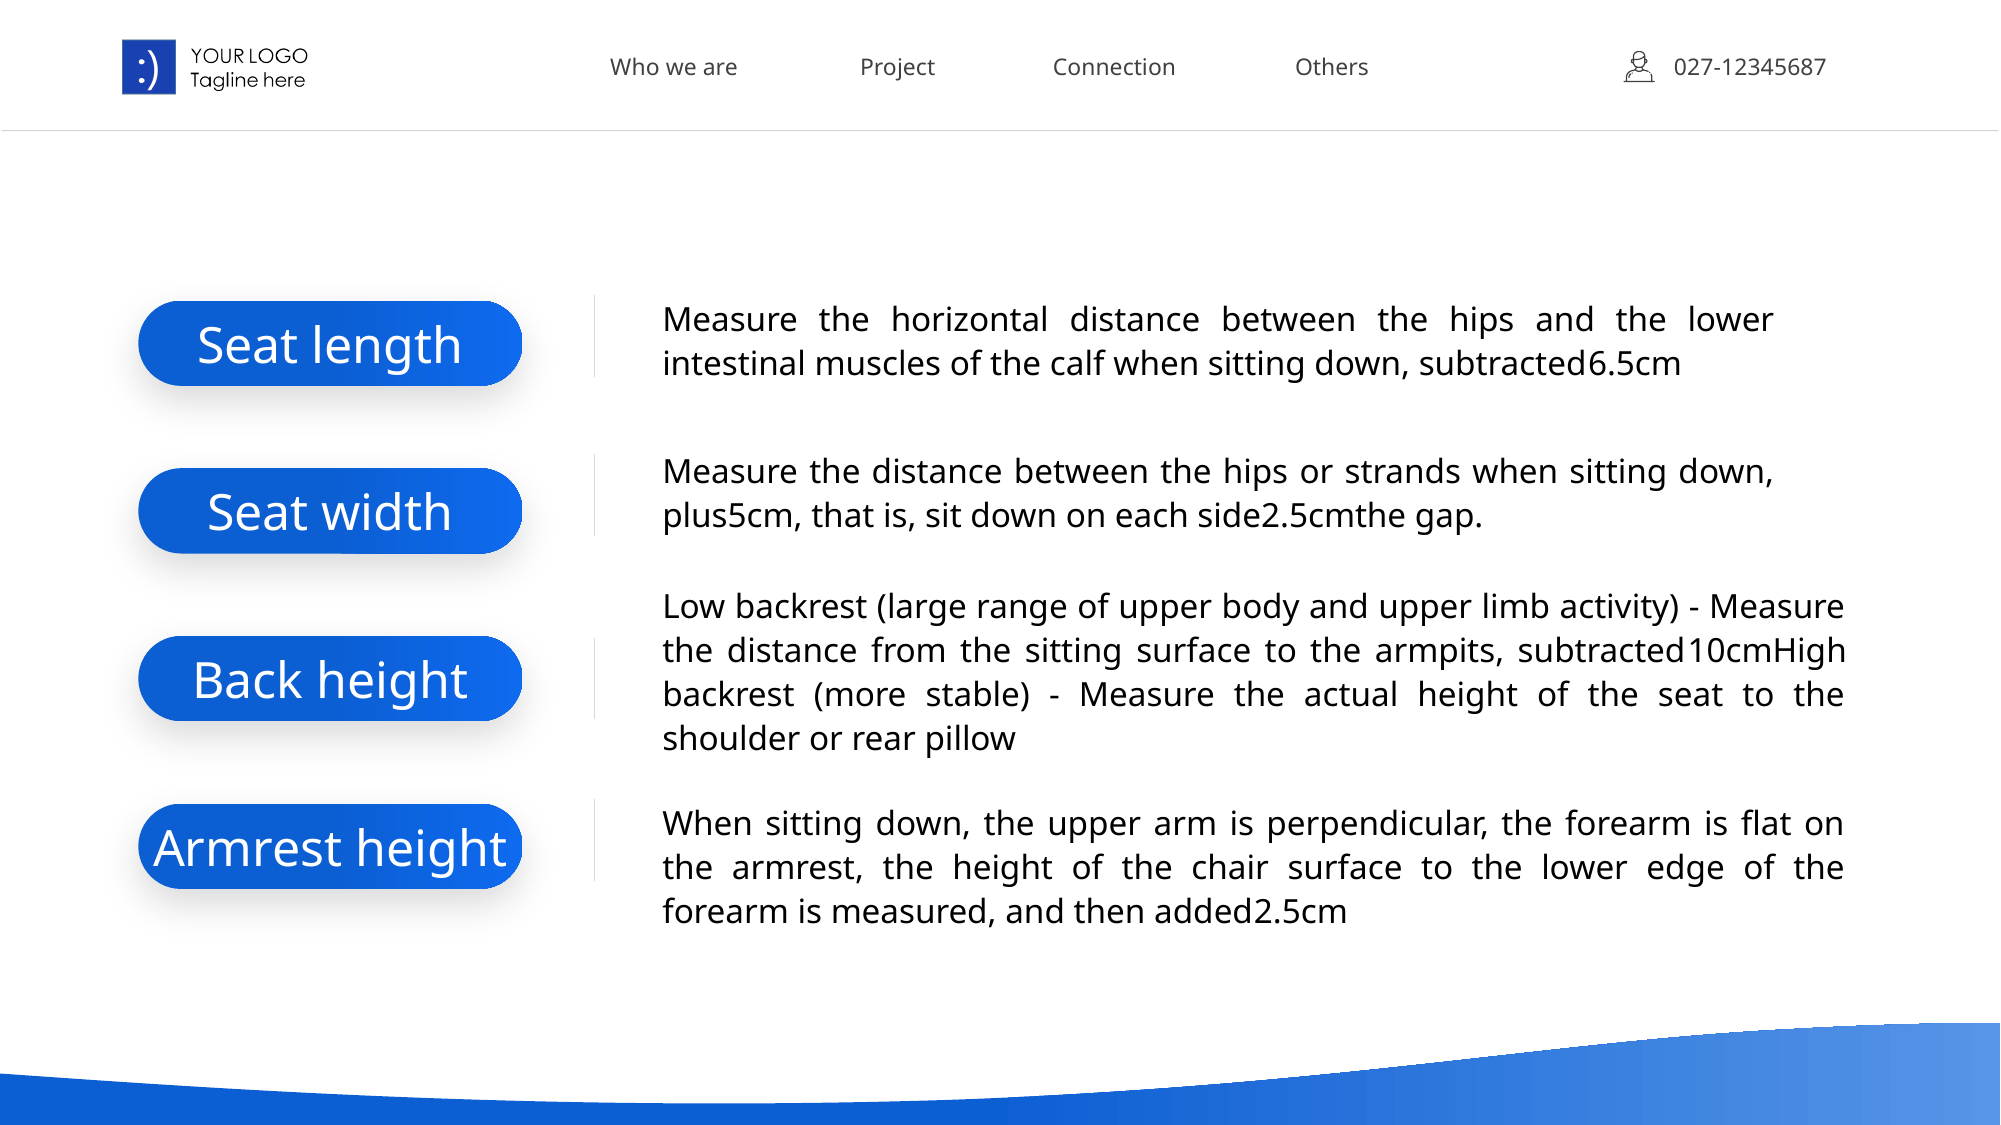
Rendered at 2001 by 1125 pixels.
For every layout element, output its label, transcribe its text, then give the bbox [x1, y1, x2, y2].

text_box 027-12345687 [1659, 45, 1967, 88]
text_box [0, 1021, 2000, 1125]
text_box Measure the distance between the hips or strands when sitting down, plus5cm, that is, sit down on each side2.5cmthe gap. [647, 439, 1791, 542]
text_box Project [805, 45, 990, 88]
text_box Others [1239, 45, 1424, 88]
text_box Back height [137, 634, 524, 723]
text_box Measure the horizontal distance between the hips and the lower intestinal muscles of the calf when sitting down, subtracted6.5cm [647, 286, 1791, 390]
text_box Seat length [137, 299, 524, 387]
text_box Who we are [575, 45, 773, 88]
text_box Seat width [137, 467, 524, 555]
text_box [1623, 50, 1655, 83]
picture [110, 28, 344, 119]
text_box When sitting down, the upper arm is perpendicular, the forearm is flat on the armrest, the height of the chair surface to the lower edge of the forearm is measured, and then added2.5cm [647, 790, 1862, 938]
text_box Low backrest (large range of upper body and upper limb activity) - Measure the distance from the sitting surface to the armpits, subtracted10cmHigh backrest (more stable) - Measure the actual height of the seat to the shoulder or rear pillow [647, 574, 1862, 765]
text_box Armrest height [137, 802, 524, 890]
text_box Connection [1022, 45, 1207, 88]
